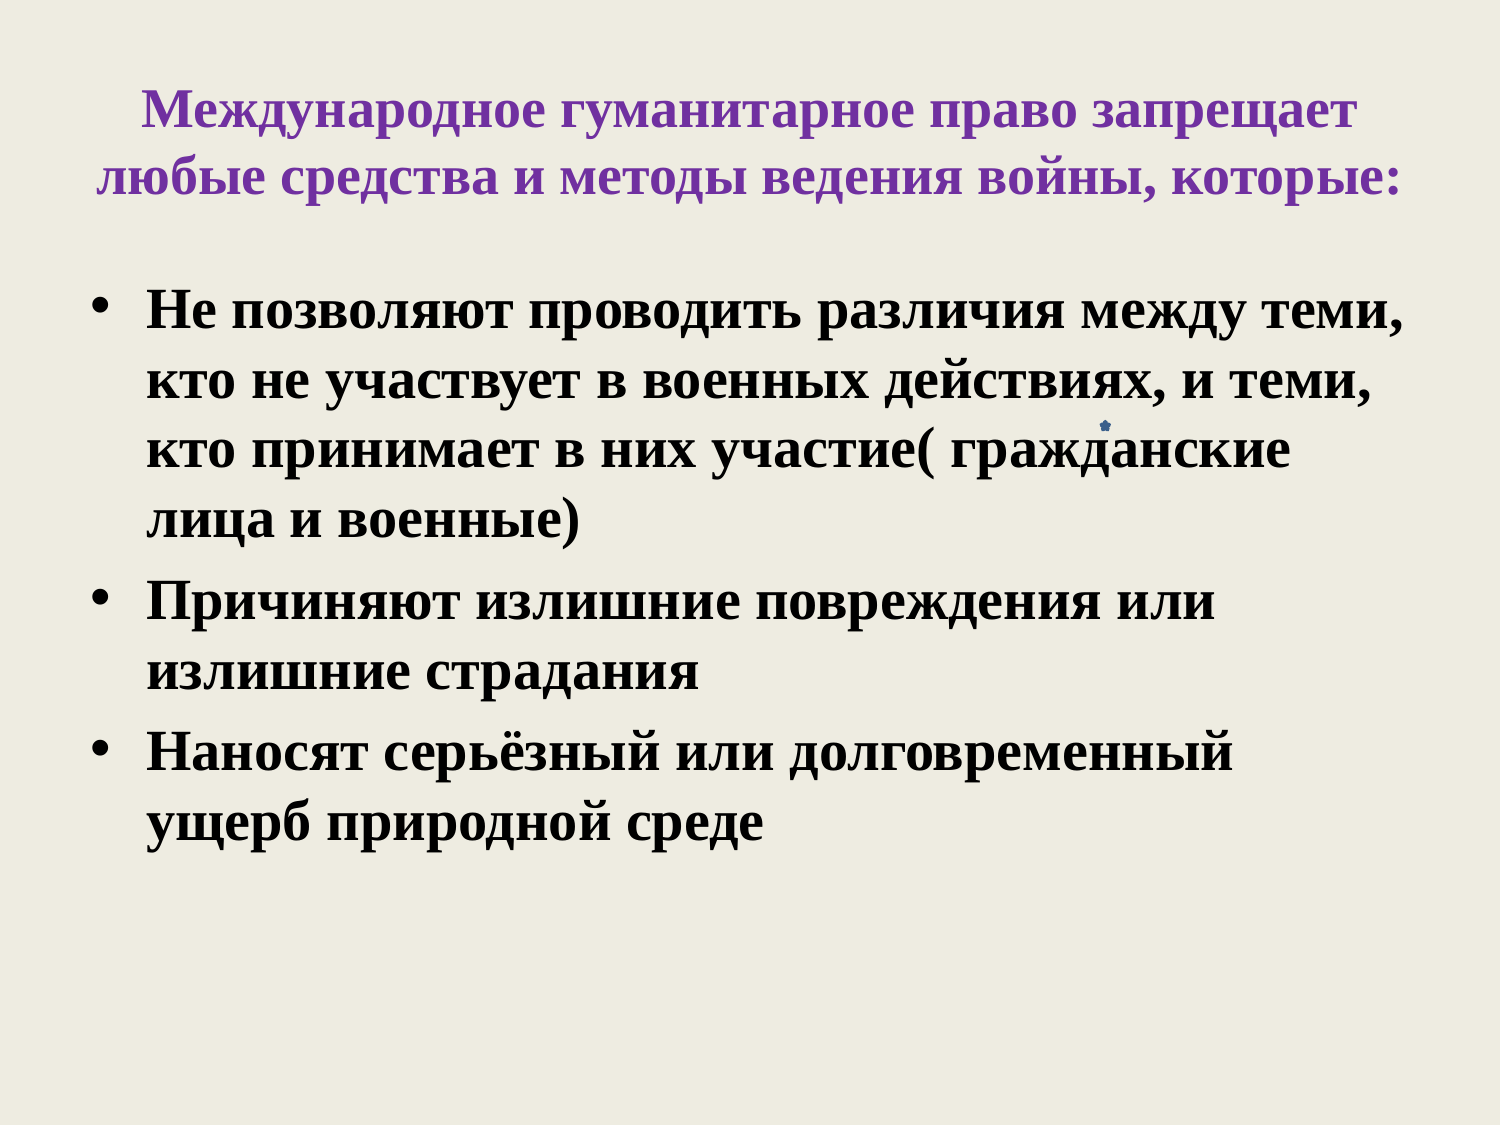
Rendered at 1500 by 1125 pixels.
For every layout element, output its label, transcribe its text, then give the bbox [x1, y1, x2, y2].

text_box [1099, 419, 1111, 432]
list Не позволяют проводить различия между теми, кто не участвует в военных действиях, и теми, кто принимает в них участие( гражданские лица и военные) Причиняют излишние повреждения или излишние страдания Наносят серьёзный или долговременный ущерб природной среде [75, 262, 1425, 1005]
title Международное гуманитарное право запрещает любые средства и методы ведения войны, которые: [75, 45, 1425, 233]
